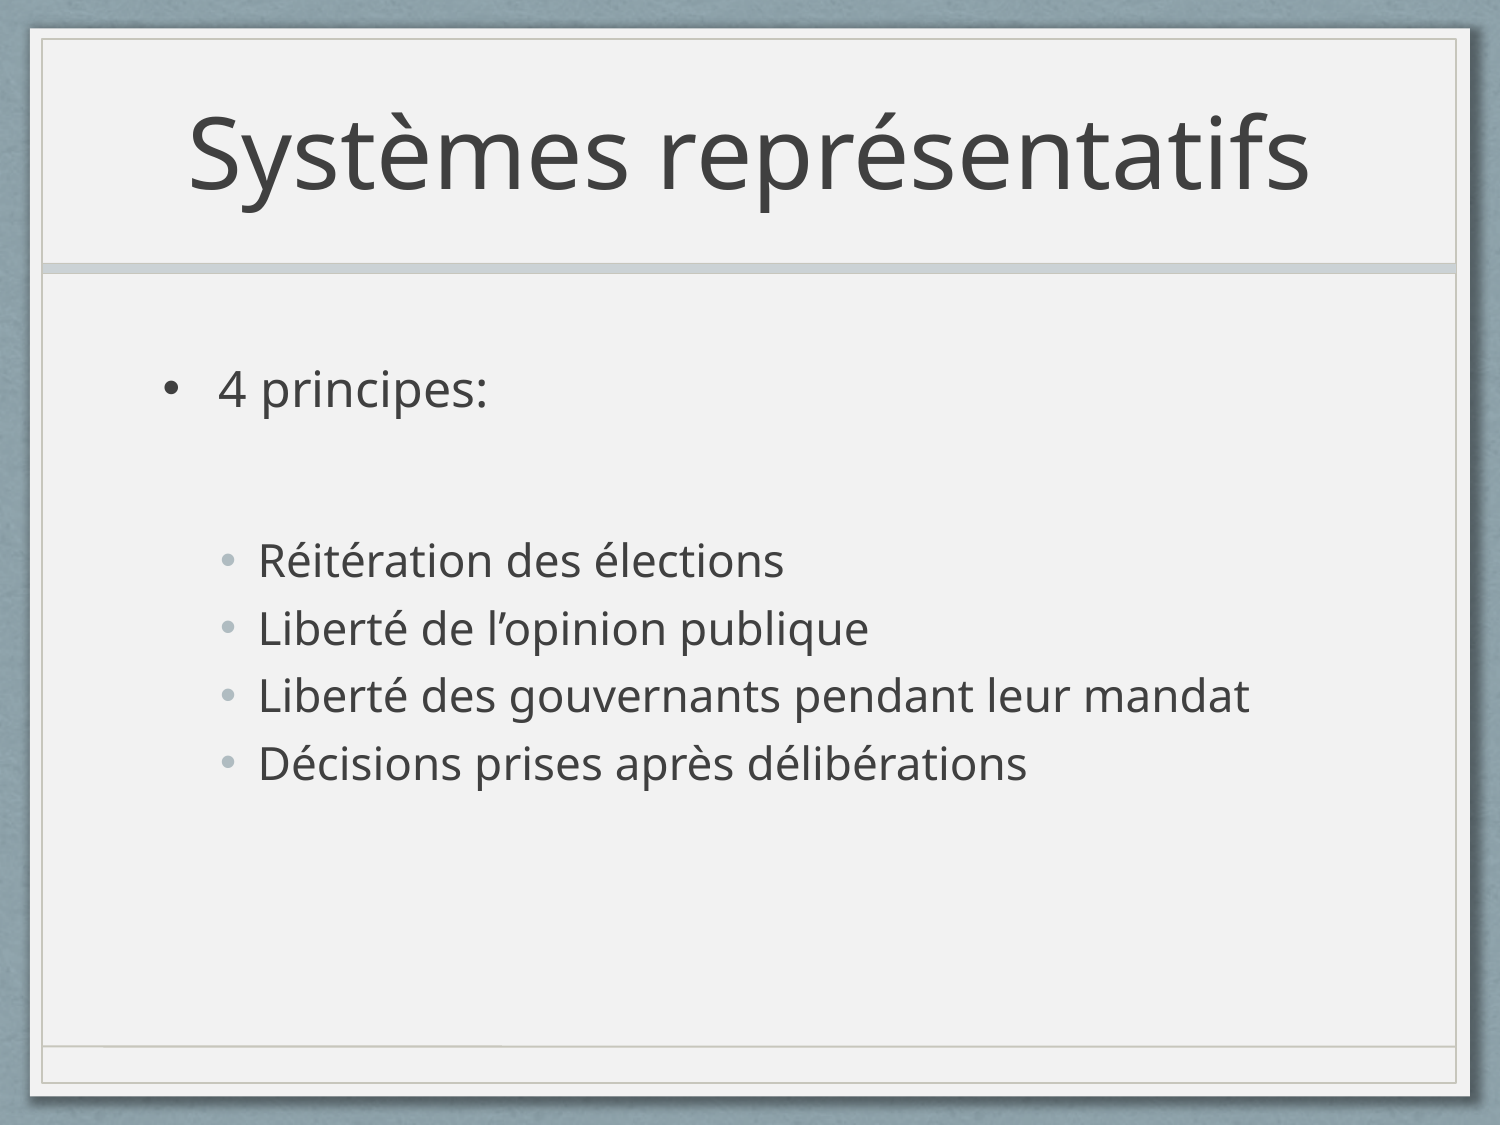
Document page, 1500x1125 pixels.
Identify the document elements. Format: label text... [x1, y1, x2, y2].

list 4 principes: Réitération des élections Liberté de l’opinion publique Liberté des gouvernants pendant leur mandat Décisions prises après délibérations [147, 350, 1353, 995]
title Systèmes représentatifs [147, 40, 1353, 260]
footer [977, 1045, 1453, 1088]
